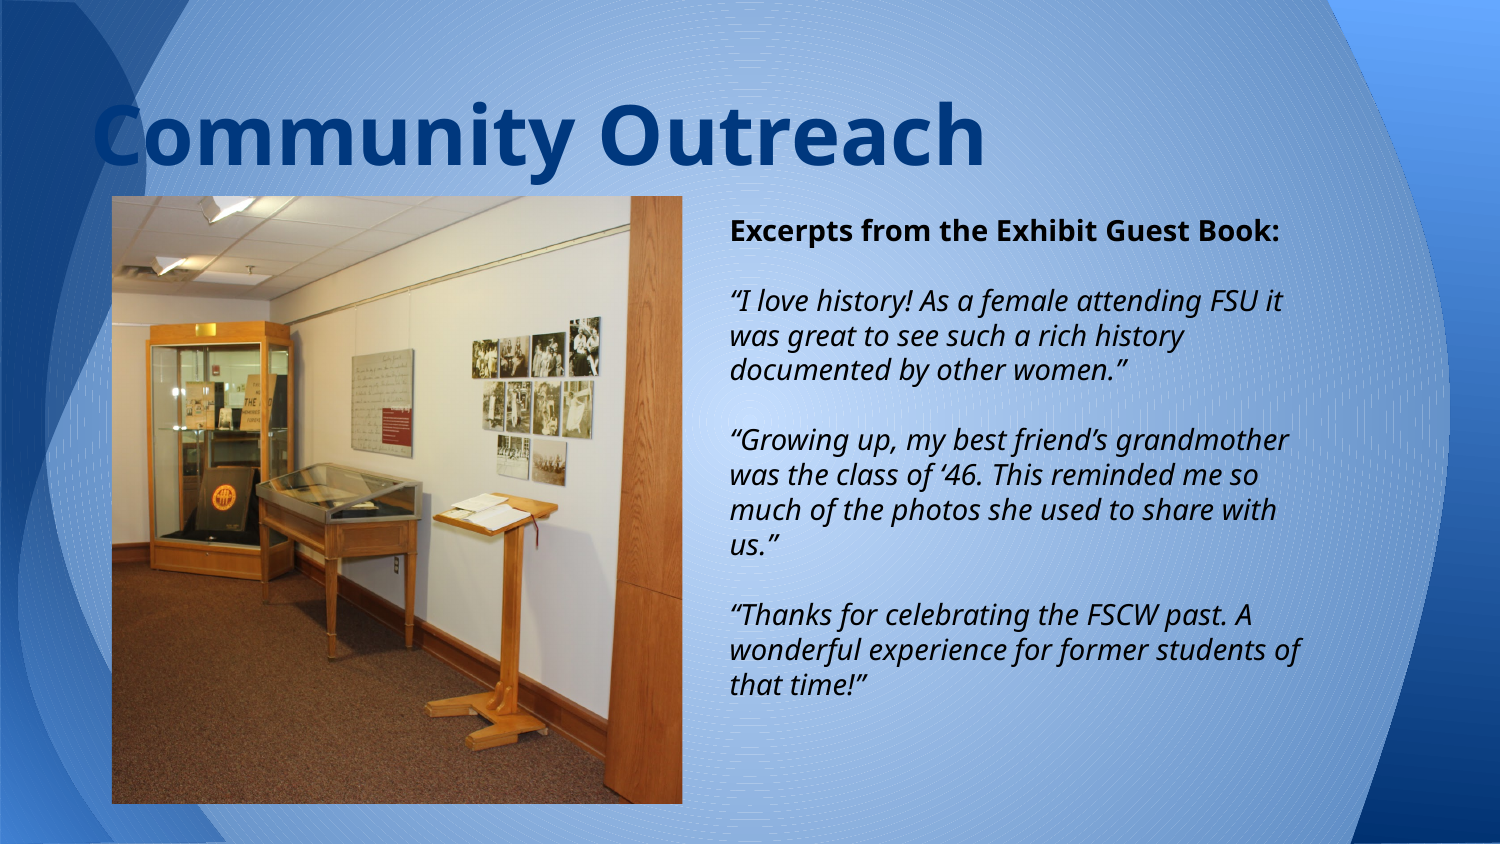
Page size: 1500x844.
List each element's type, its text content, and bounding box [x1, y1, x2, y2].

title Community Outreach [75, 33, 1425, 197]
picture [111, 196, 683, 805]
text_box Excerpts from the Exhibit Guest Book: “I love history! As a female attending FSU it was great to see such a rich history documented by other women.” “Growing up, my best friend’s grandmother was the class of ‘46. This reminded me so much of the photos she used to share with us.” “Thanks for celebrating the FSCW past. A wonderful experience for former students of that time!” [714, 196, 1321, 804]
